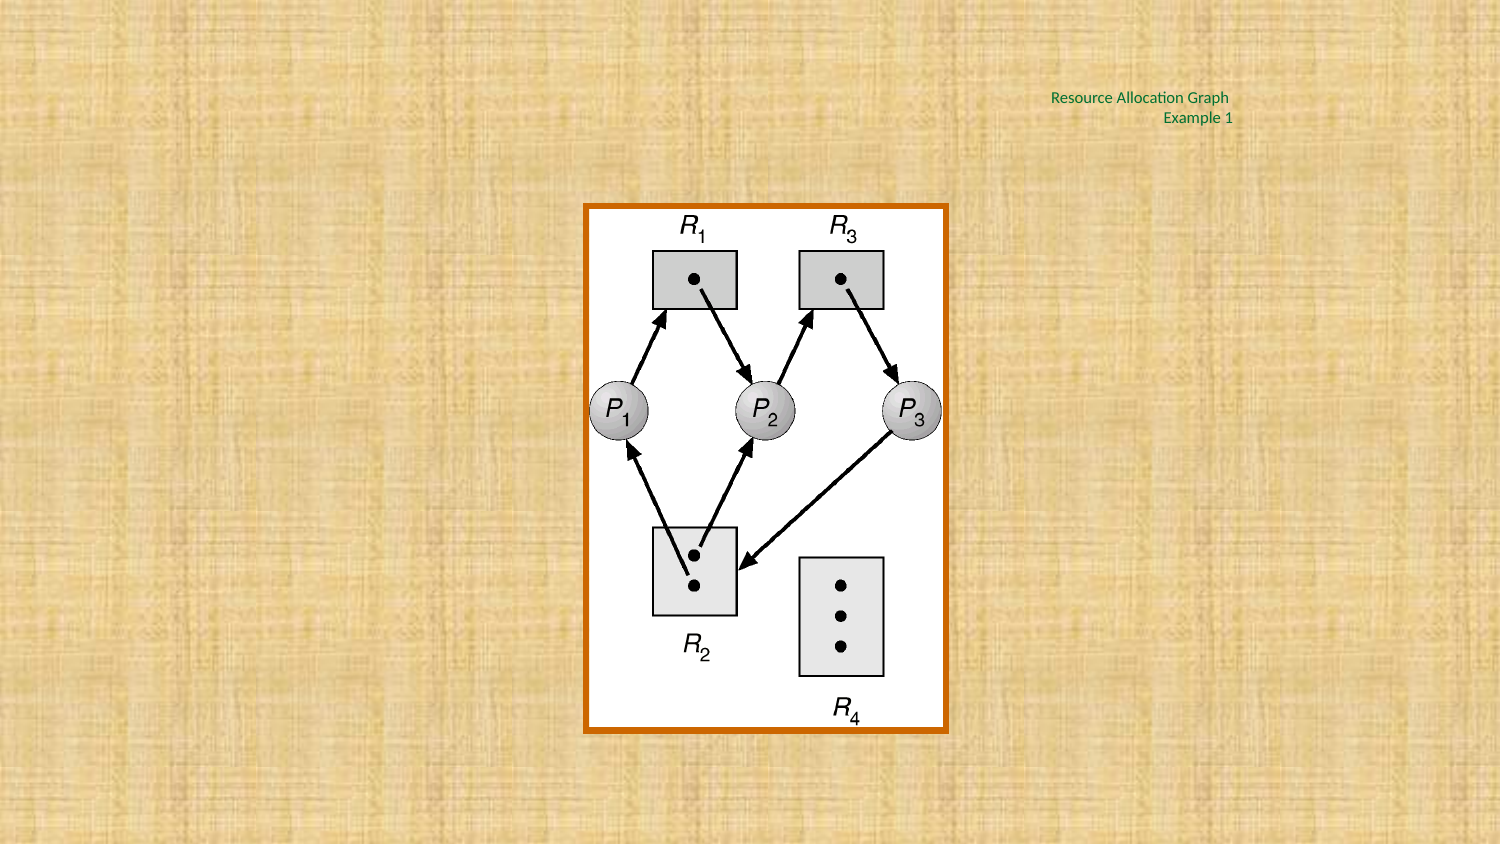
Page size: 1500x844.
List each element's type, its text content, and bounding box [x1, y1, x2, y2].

title Resource Allocation Graph Example 1 [269, 79, 1249, 136]
picture [0, 0, 1500, 844]
